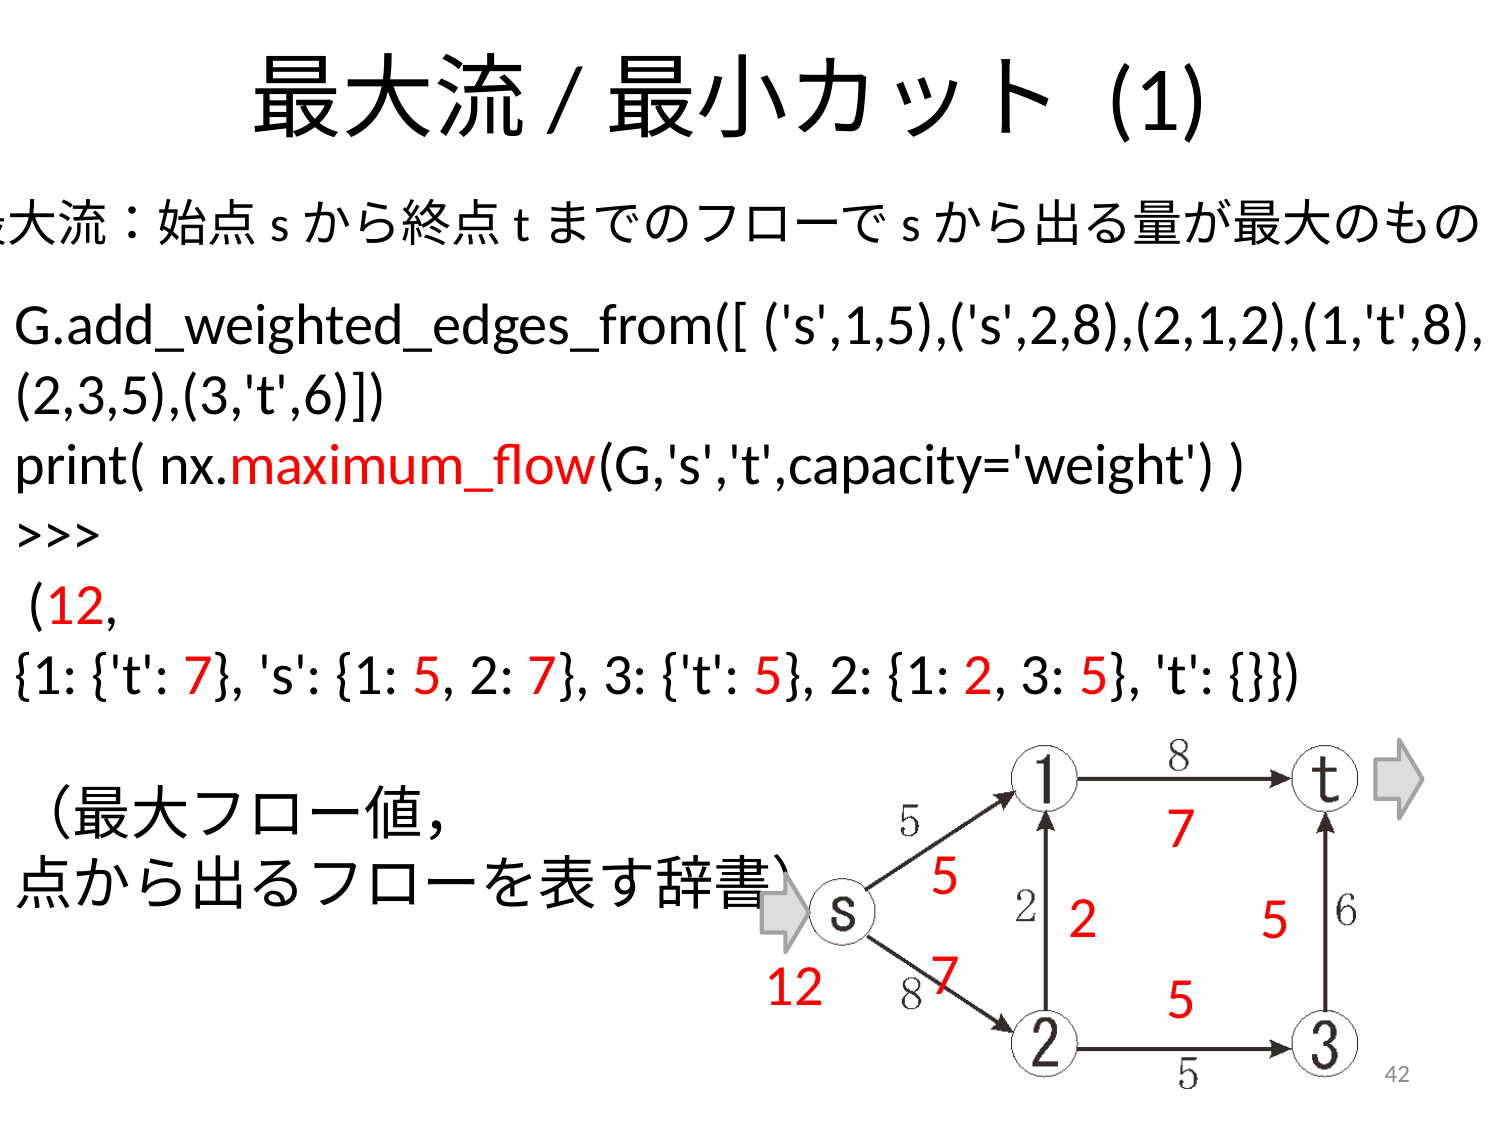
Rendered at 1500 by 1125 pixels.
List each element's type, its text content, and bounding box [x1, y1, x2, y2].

text_box G.add_weighted_edges_from([ ('s',1,5),('s',2,8),(2,1,2),(1,'t',8), (2,3,5),(3,'t',6)]) print( nx.maximum_flow(G,'s','t',capacity='weight') ) >>> (12, {1: {'t': 7}, 's': {1: 5, 2: 7}, 3: {'t': 5}, 2: {1: 2, 3: 5}, 't': {}}) （最大フロー値， 点から出るフローを表す辞書） [0, 278, 1500, 1125]
text_box 12 [749, 939, 803, 1025]
picture [808, 739, 1359, 1090]
text_box [1373, 737, 1425, 821]
slide_number 42 [1074, 1042, 1425, 1103]
text_box [759, 871, 803, 939]
title 最大流/最小カット (1) [64, 0, 1415, 184]
text_box 最大流：始点sから終点tまでのフローでsから出る量が最大のもの [0, 184, 1498, 278]
